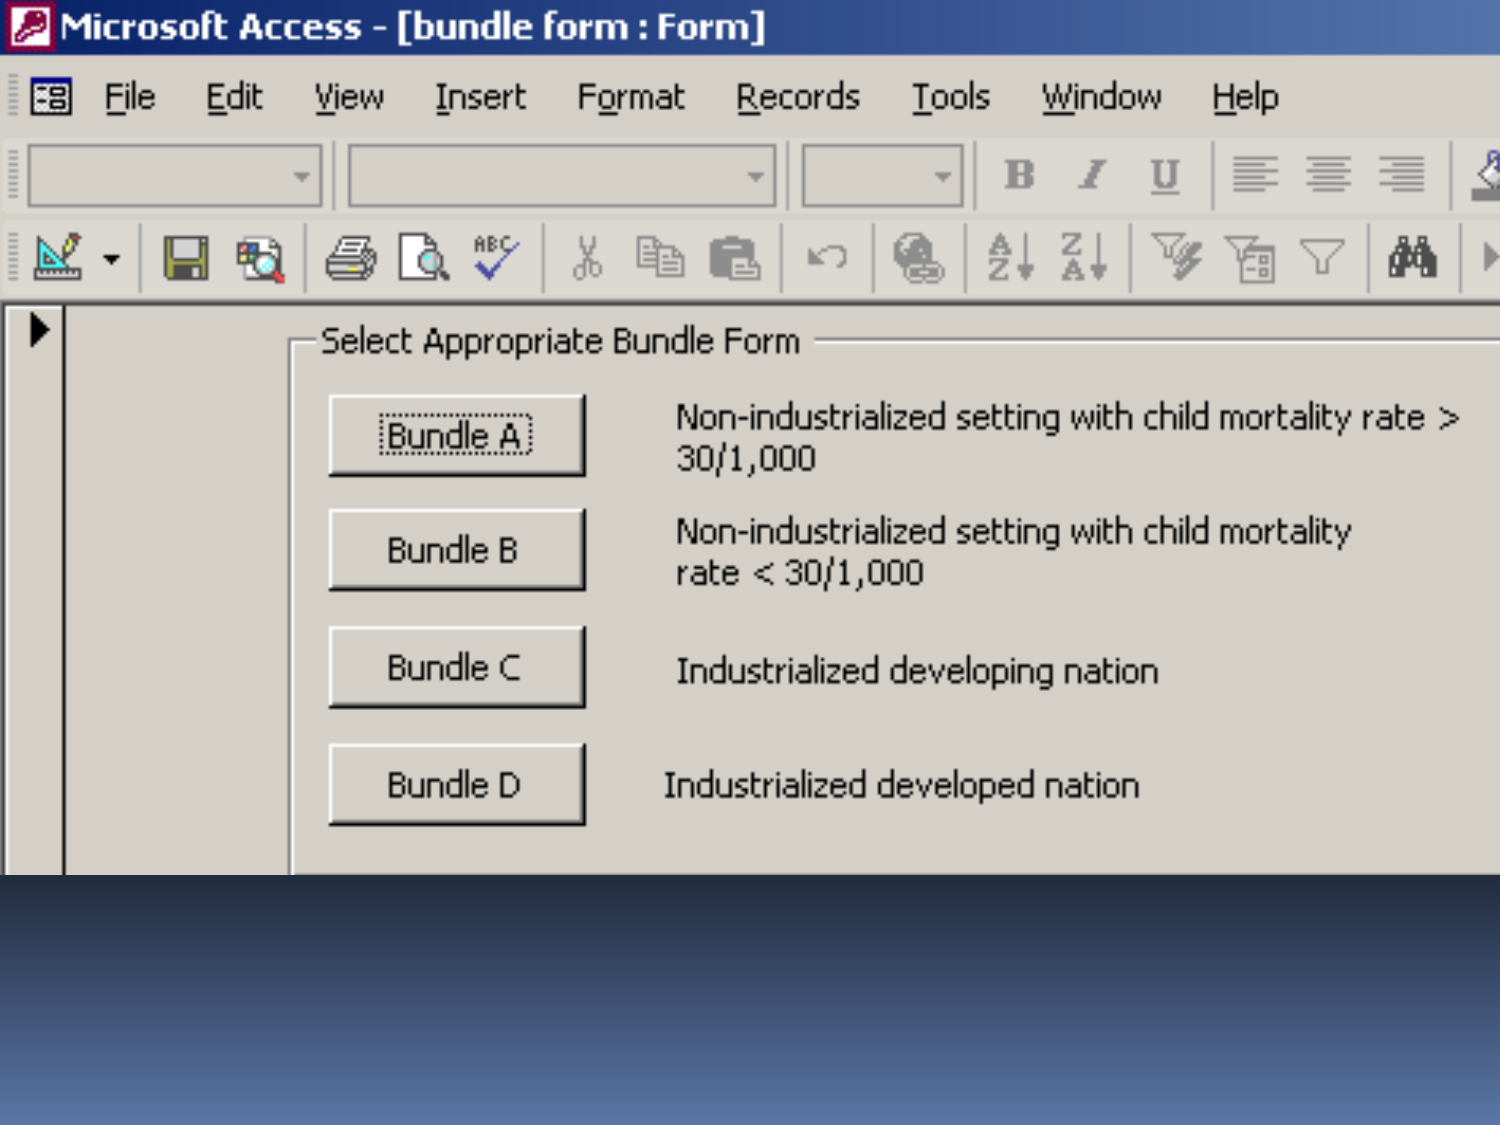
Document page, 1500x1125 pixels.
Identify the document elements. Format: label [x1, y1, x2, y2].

picture [0, 0, 1500, 876]
